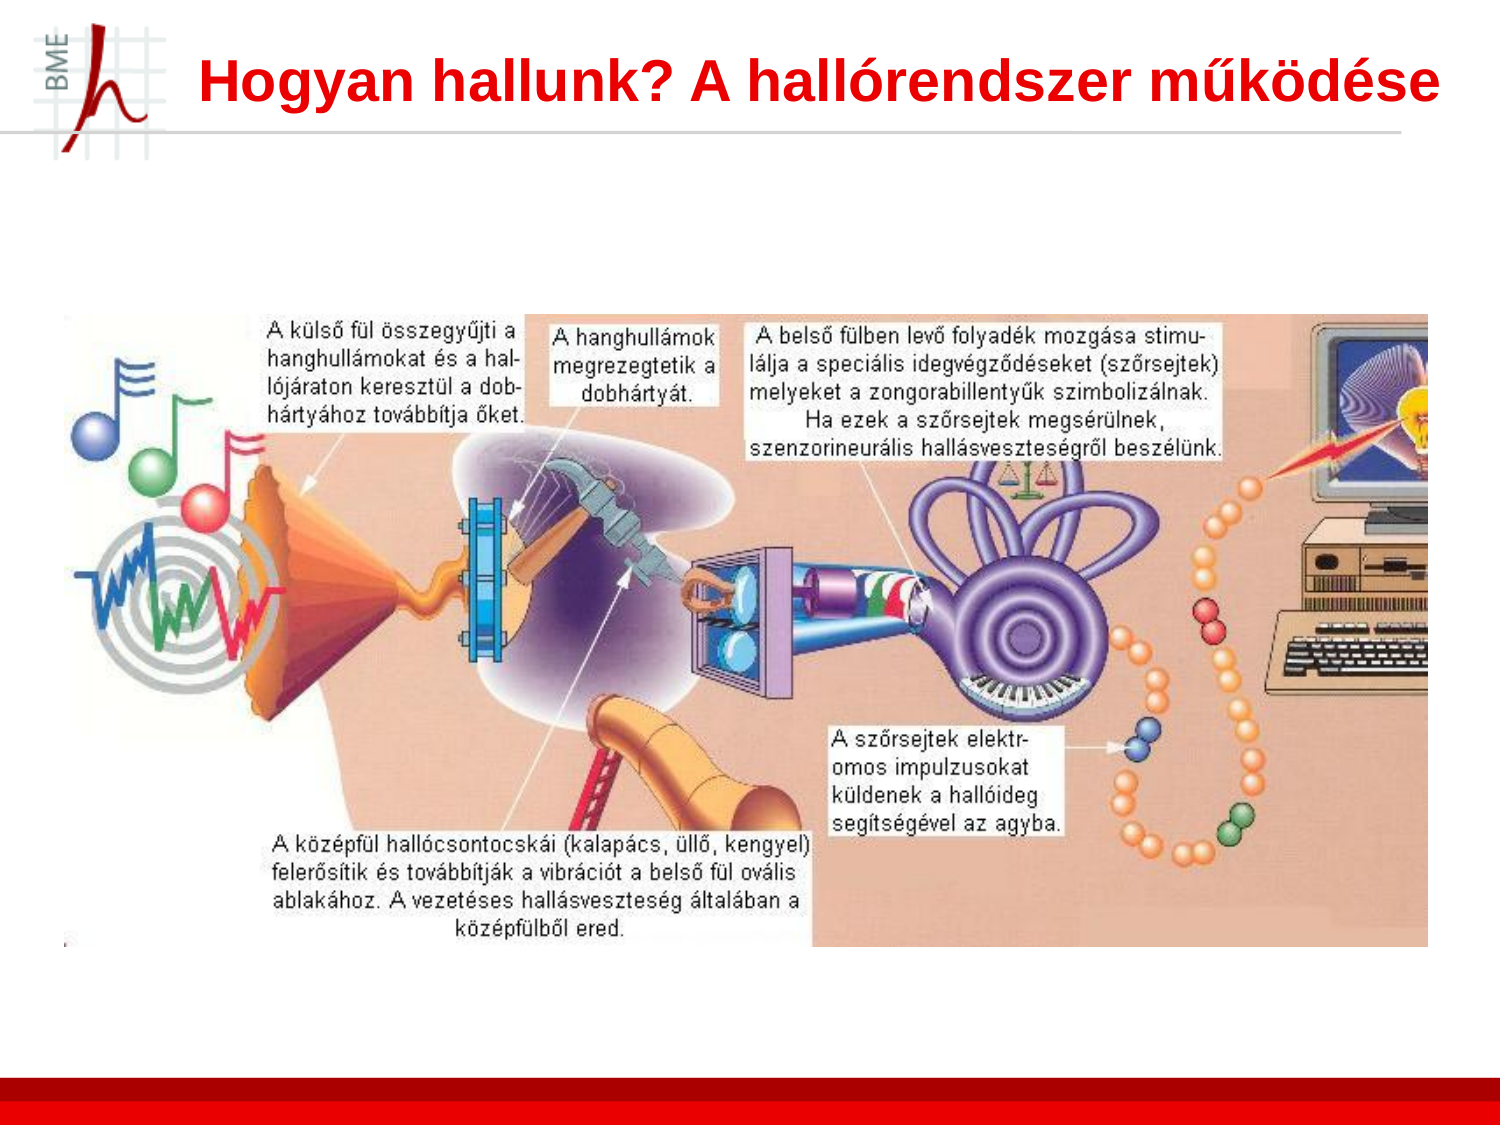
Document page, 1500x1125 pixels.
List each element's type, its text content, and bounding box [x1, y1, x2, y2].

picture [64, 314, 1428, 947]
title Hogyan hallunk? A hallórendszer működése [182, 12, 1495, 143]
picture [32, 135, 168, 162]
picture [32, 22, 168, 130]
